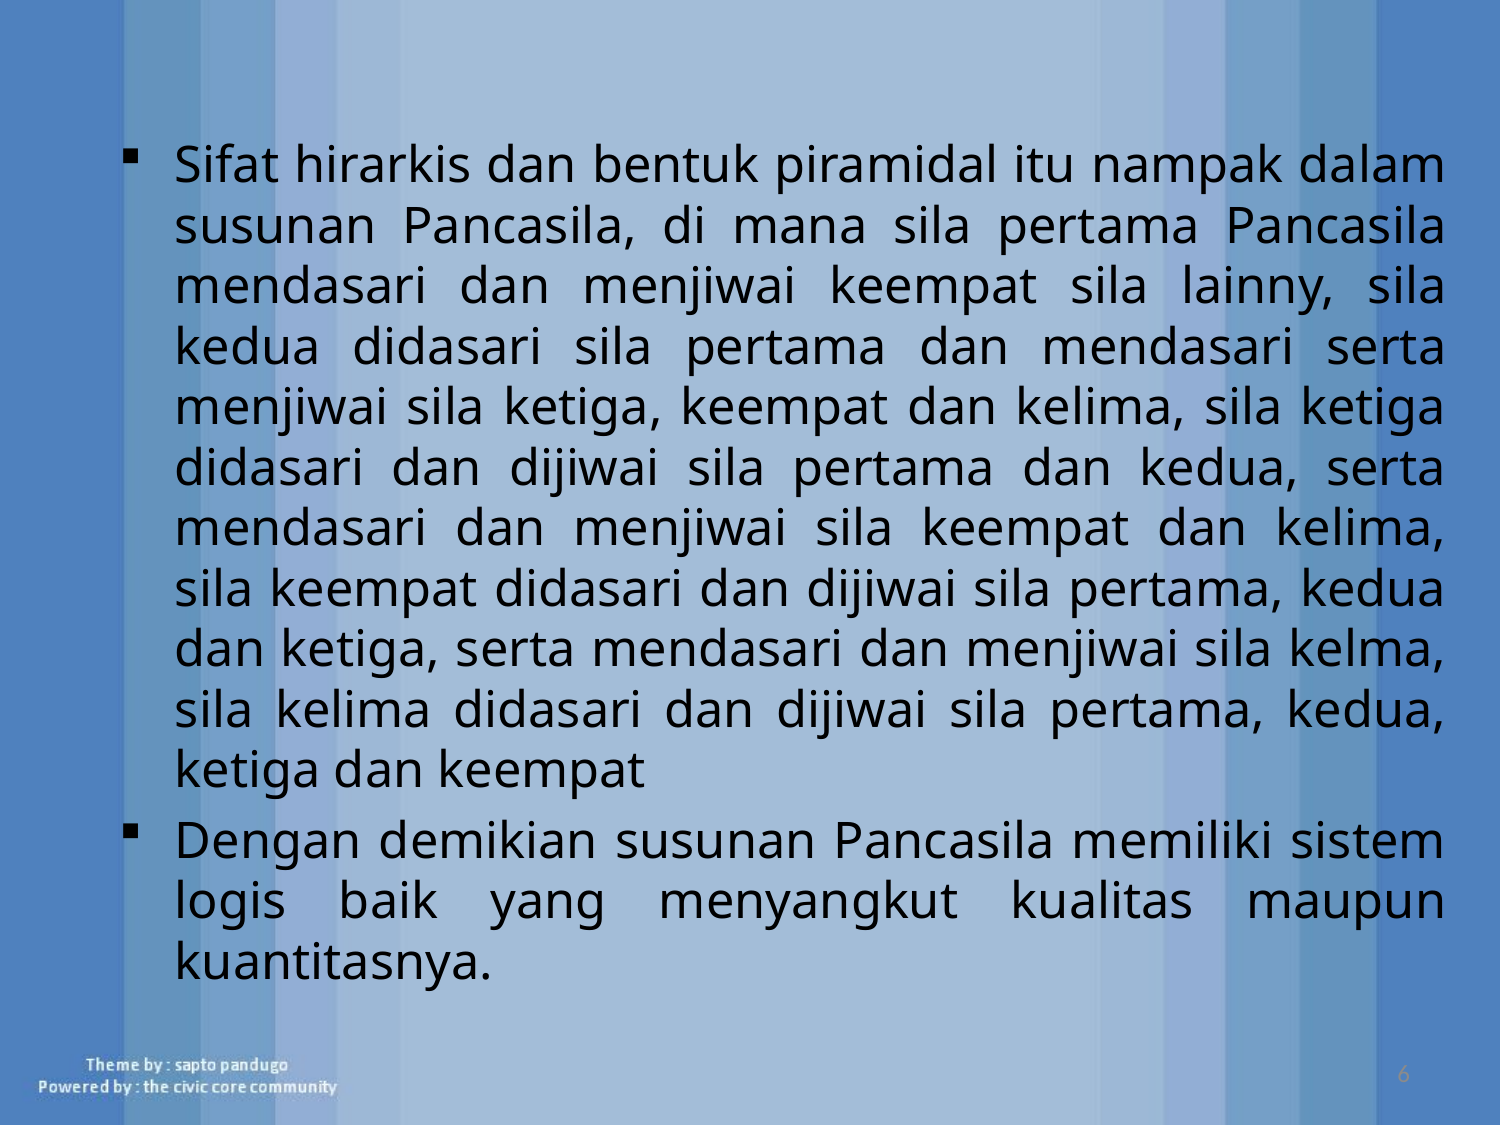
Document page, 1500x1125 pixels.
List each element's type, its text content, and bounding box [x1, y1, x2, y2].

picture [0, 0, 1500, 1125]
list Sifat hirarkis dan bentuk piramidal itu nampak dalam susunan Pancasila, di mana sila pertama Pancasila mendasari dan menjiwai keempat sila lainny, sila kedua didasari sila pertama dan mendasari serta menjiwai sila ketiga, keempat dan kelima, sila ketiga didasari dan dijiwai sila pertama dan kedua, serta mendasari dan menjiwai sila keempat dan kelima, sila keempat didasari dan dijiwai sila pertama, kedua dan ketiga, serta mendasari dan menjiwai sila kelma, sila kelima didasari dan dijiwai sila pertama, kedua, ketiga dan keempat Dengan demikian susunan Pancasila memiliki sistem logis baik yang menyangkut kualitas maupun kuantitasnya. [37, 125, 1463, 1005]
slide_number 6 [1074, 1042, 1425, 1103]
